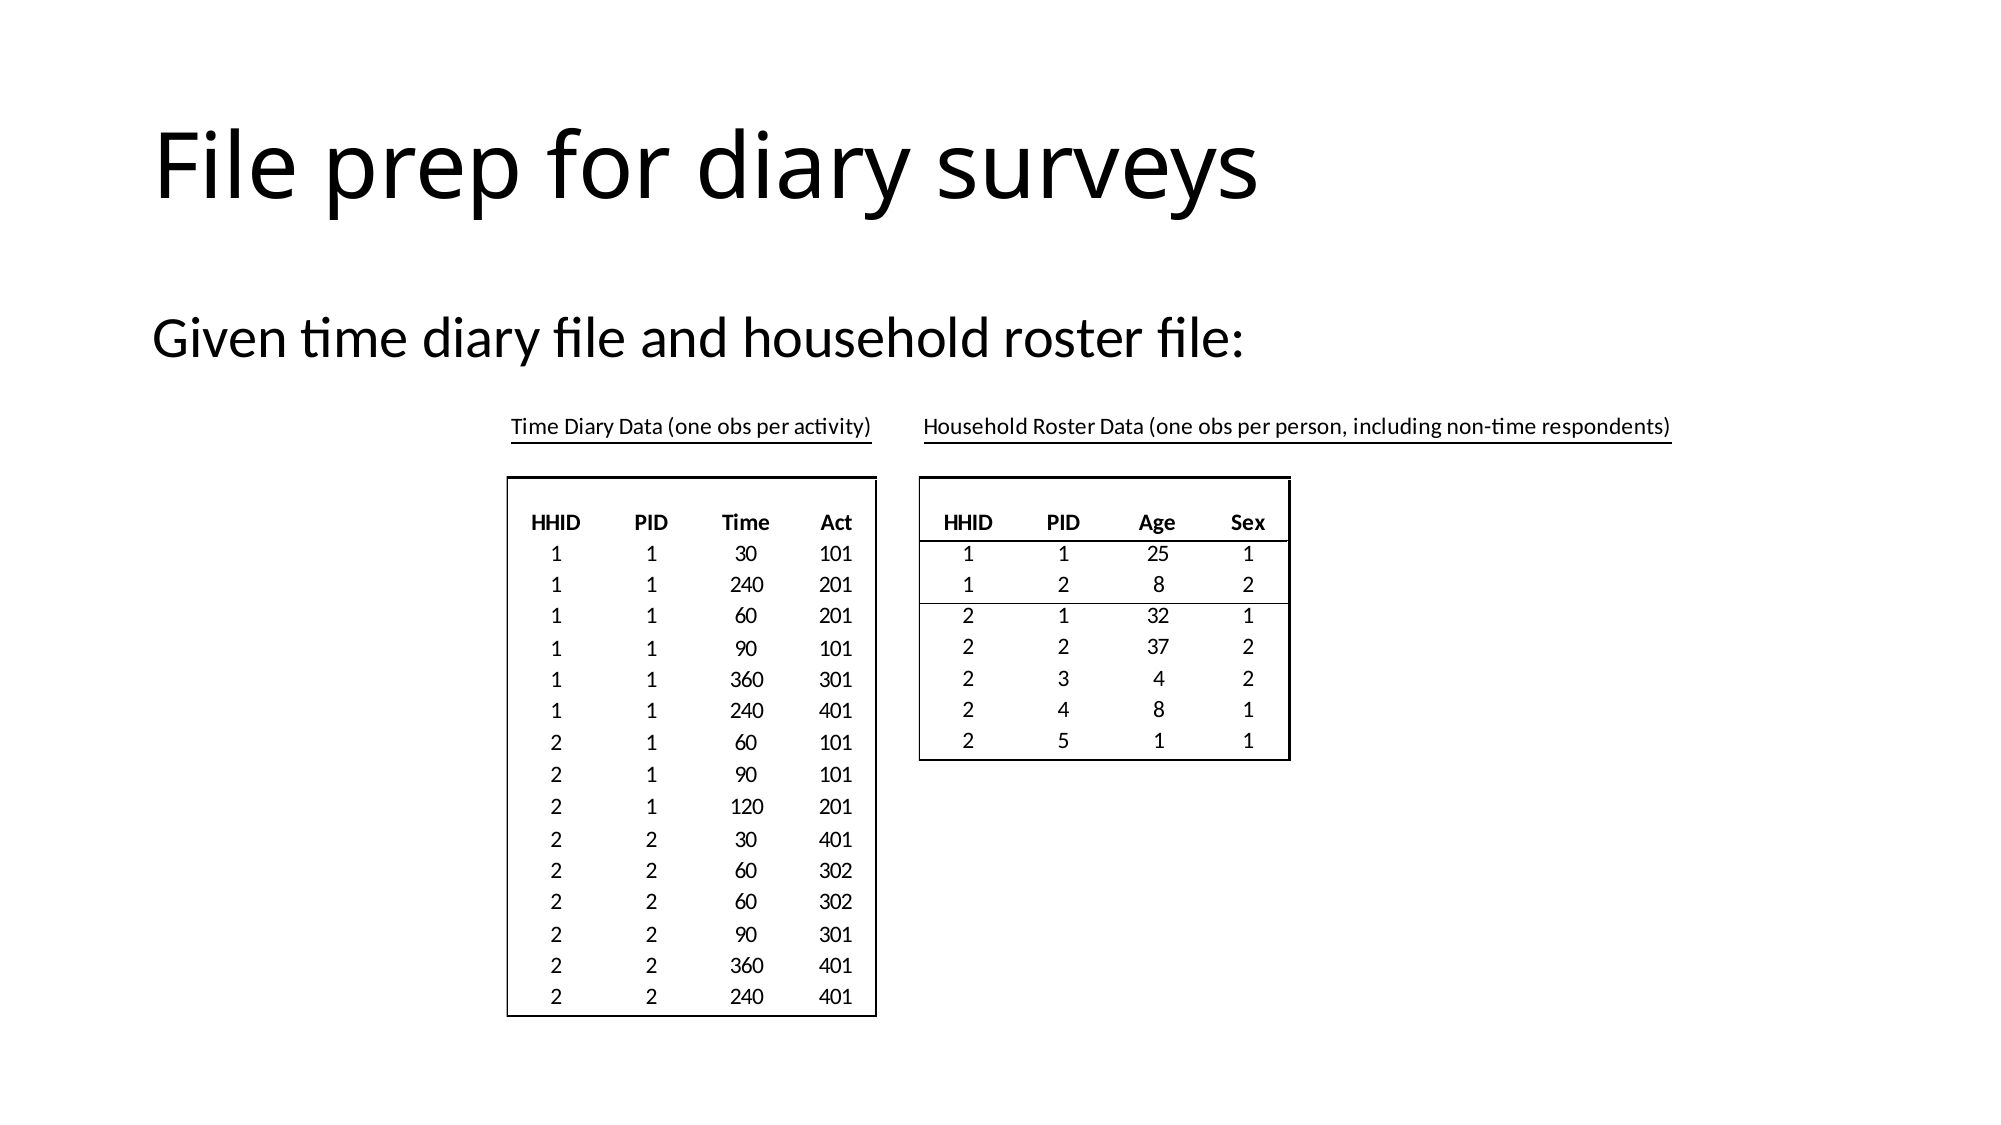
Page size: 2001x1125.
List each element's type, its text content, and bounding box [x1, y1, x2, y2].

picture [918, 413, 1675, 763]
title File prep for diary surveys [137, 59, 1863, 278]
list Given time diary file and household roster file: [137, 299, 1863, 1014]
picture [506, 413, 879, 1019]
